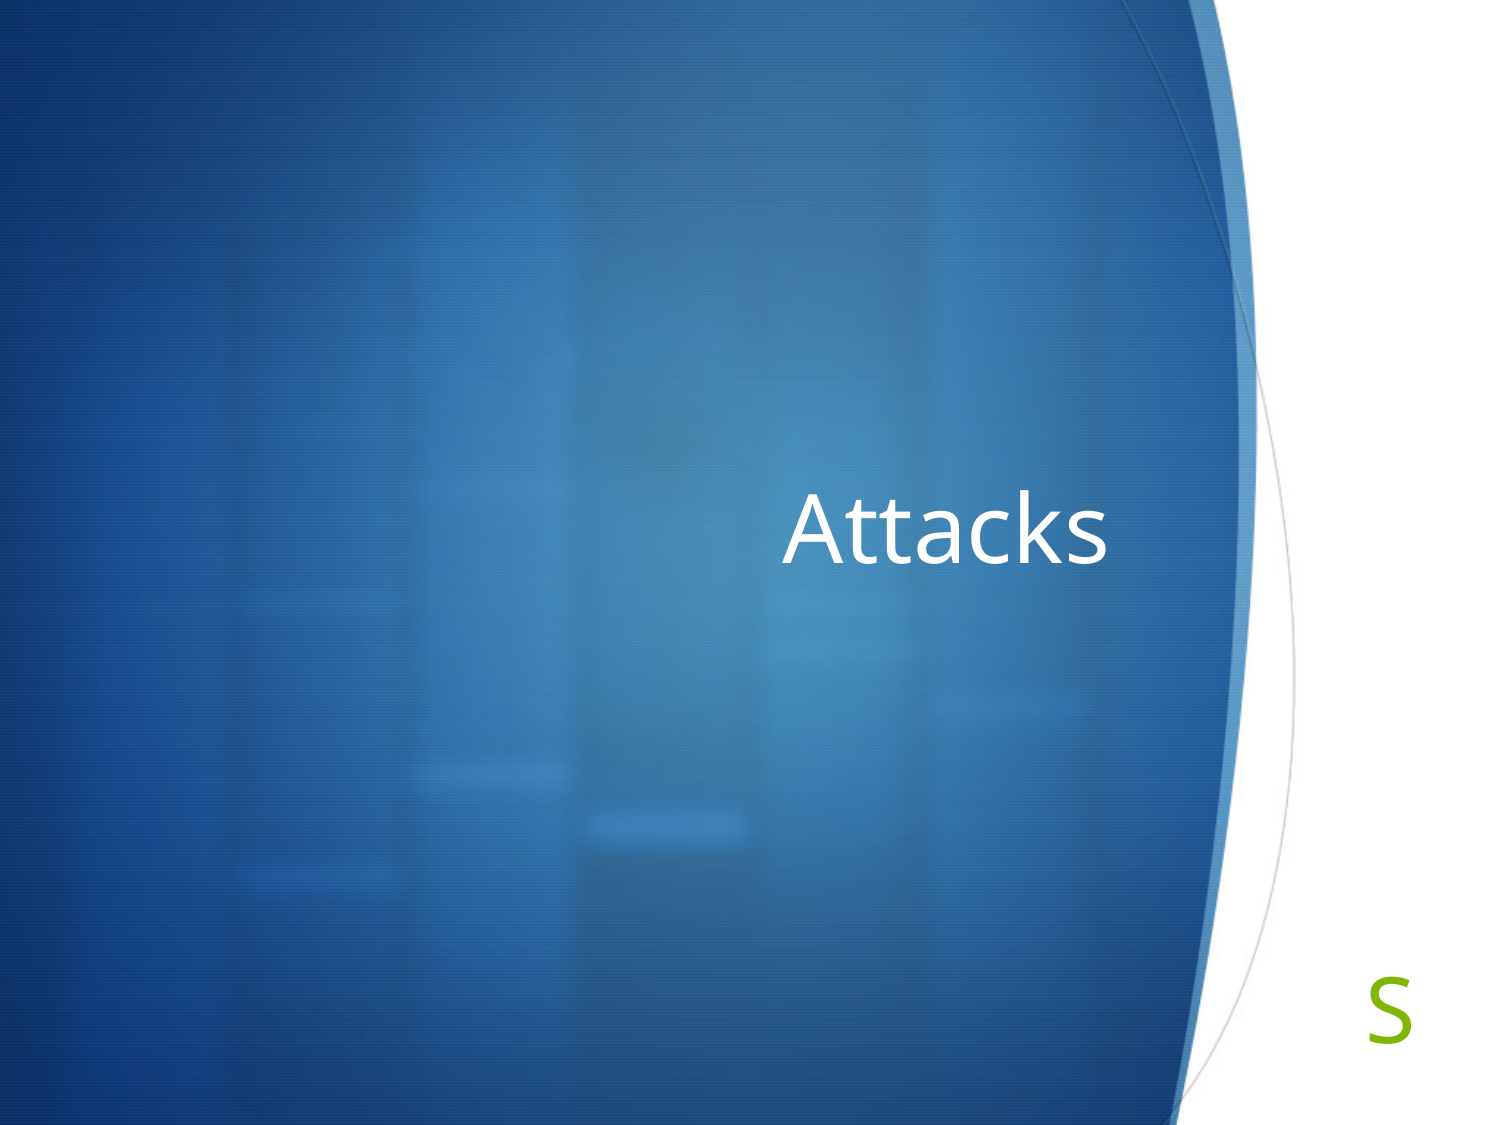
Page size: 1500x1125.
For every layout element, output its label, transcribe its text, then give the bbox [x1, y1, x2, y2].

picture [0, 0, 1500, 1125]
title Attacks [75, 366, 1125, 591]
